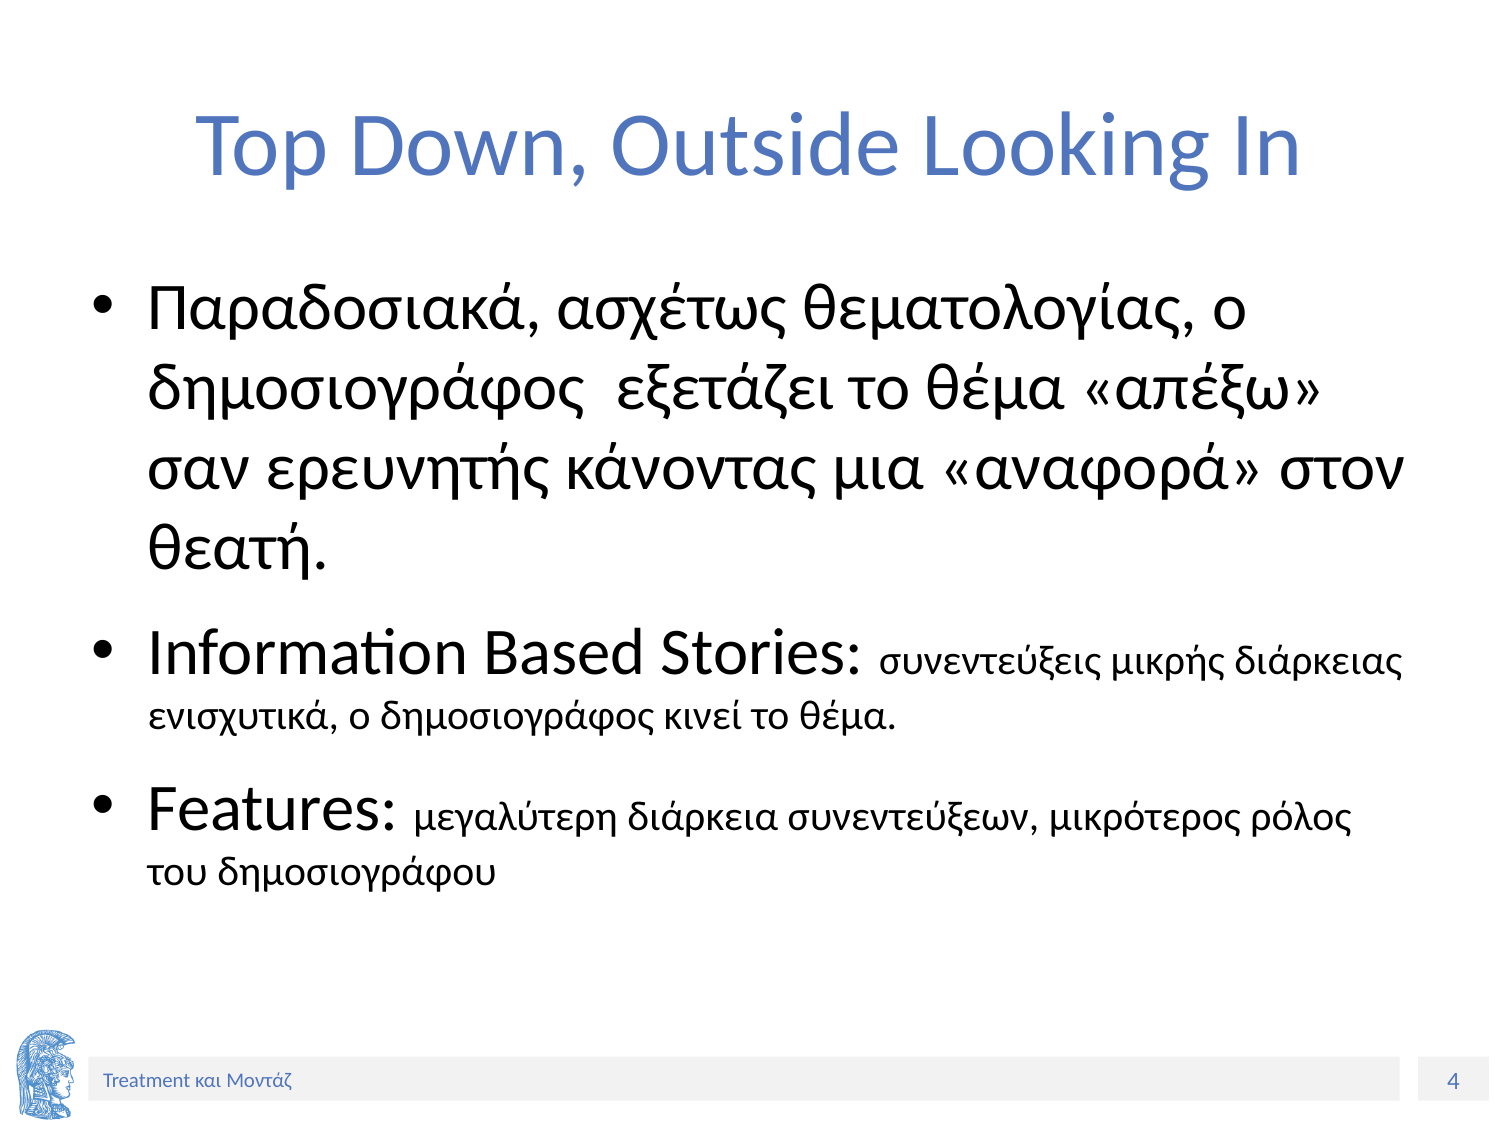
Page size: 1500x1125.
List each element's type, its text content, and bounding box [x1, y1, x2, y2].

picture [9, 1026, 81, 1120]
list Παραδοσιακά, ασχέτως θεματολογίας, ο δημοσιογράφος εξετάζει το θέμα «απέξω» σαν ερευνητής κάνοντας μια «αναφορά» στον θεατή. Information Based Stories: συνεντεύξεις μικρής διάρκειας ενισχυτικά, ο δημοσιογράφος κινεί το θέμα. Features: μεγαλύτερη διάρκεια συνεντεύξεων, μικρότερος ρόλος του δημοσιογράφου [76, 255, 1427, 998]
title Top Down, Outside Looking In [75, 45, 1425, 233]
